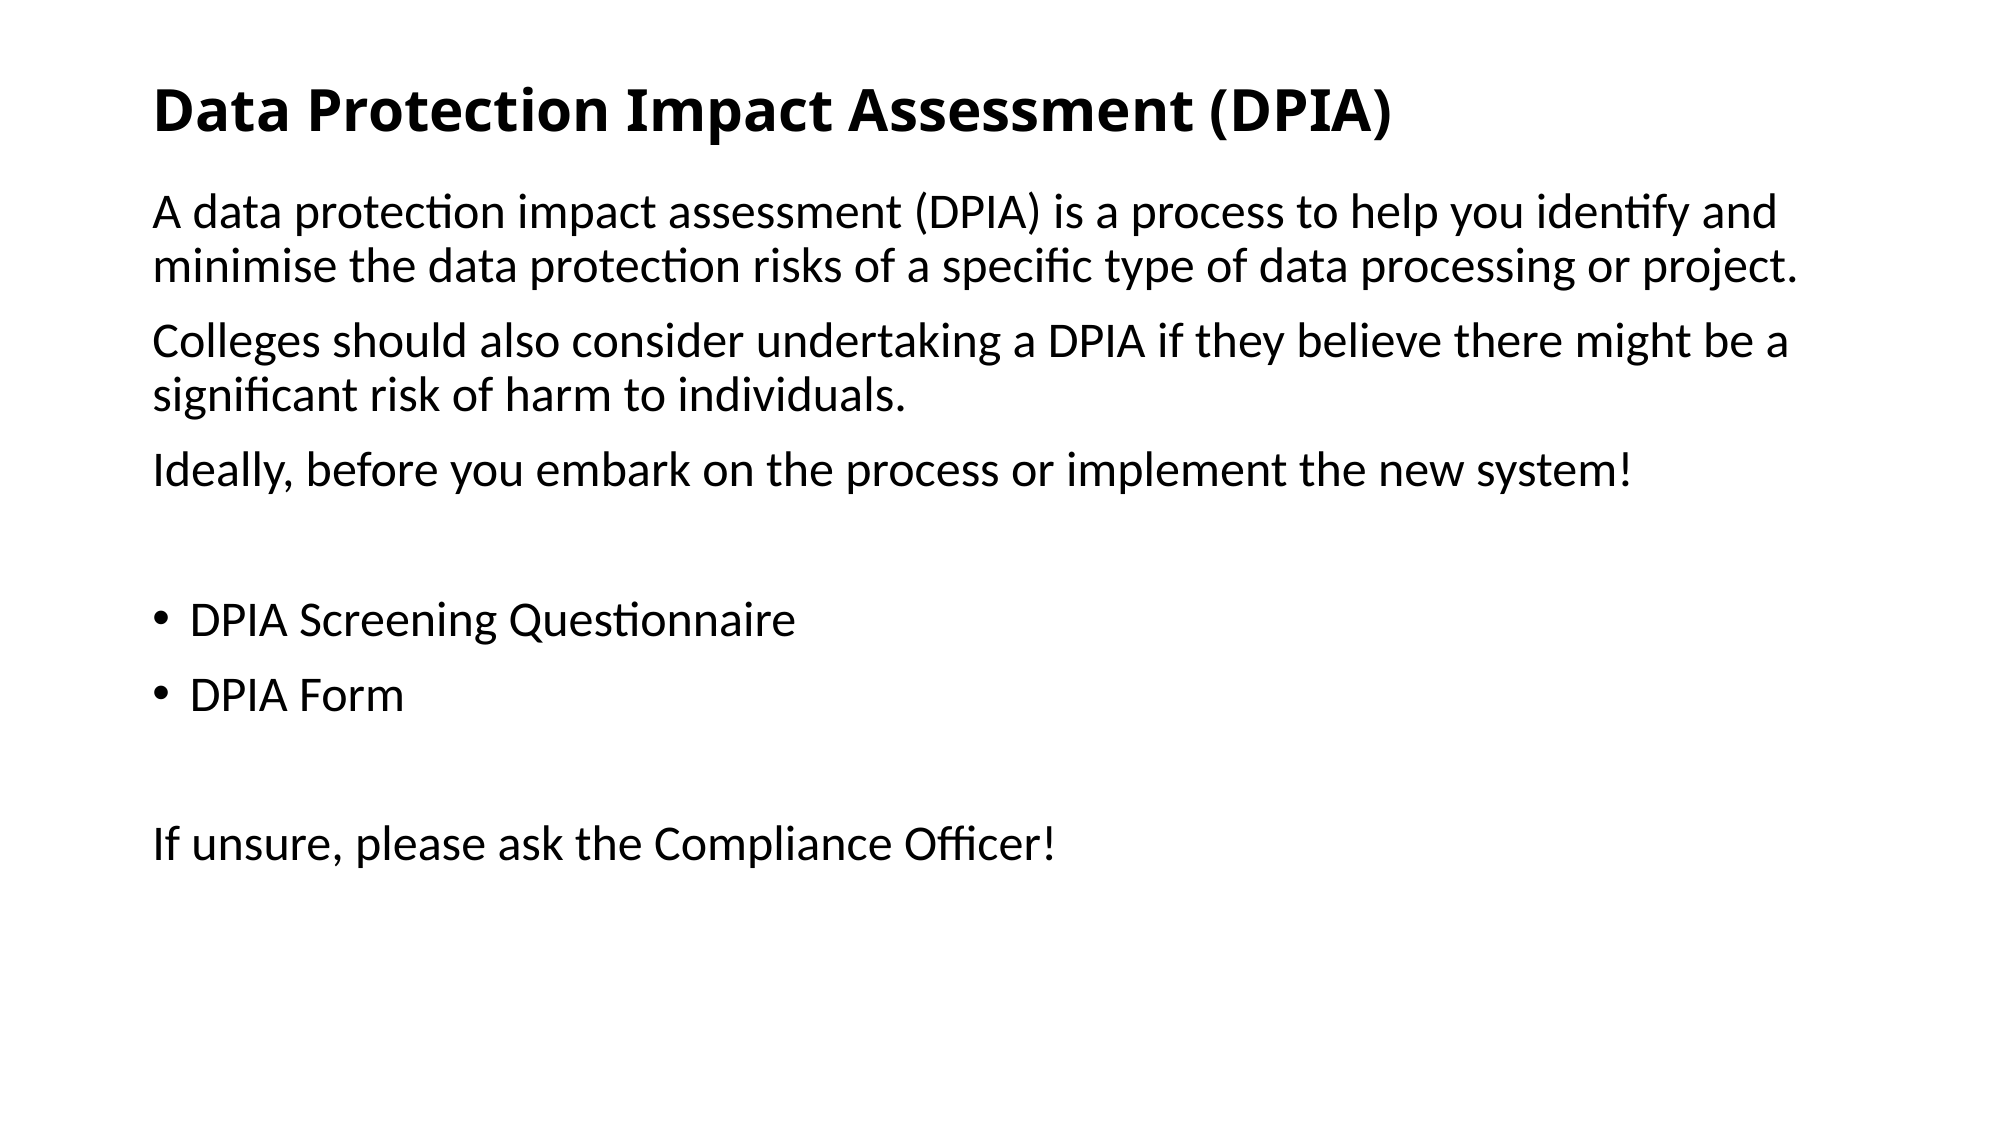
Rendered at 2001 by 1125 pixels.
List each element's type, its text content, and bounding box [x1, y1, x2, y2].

title Data Protection Impact Assessment (DPIA) [137, 40, 1863, 178]
list A data protection impact assessment (DPIA) is a process to help you identify and minimise the data protection risks of a specific type of data processing or project. Colleges should also consider undertaking a DPIA if they believe there might be a significant risk of harm to individuals. Ideally, before you embark on the process or implement the new system! DPIA Screening Questionnaire DPIA Form If unsure, please ask the Compliance Officer! [137, 178, 1863, 1063]
